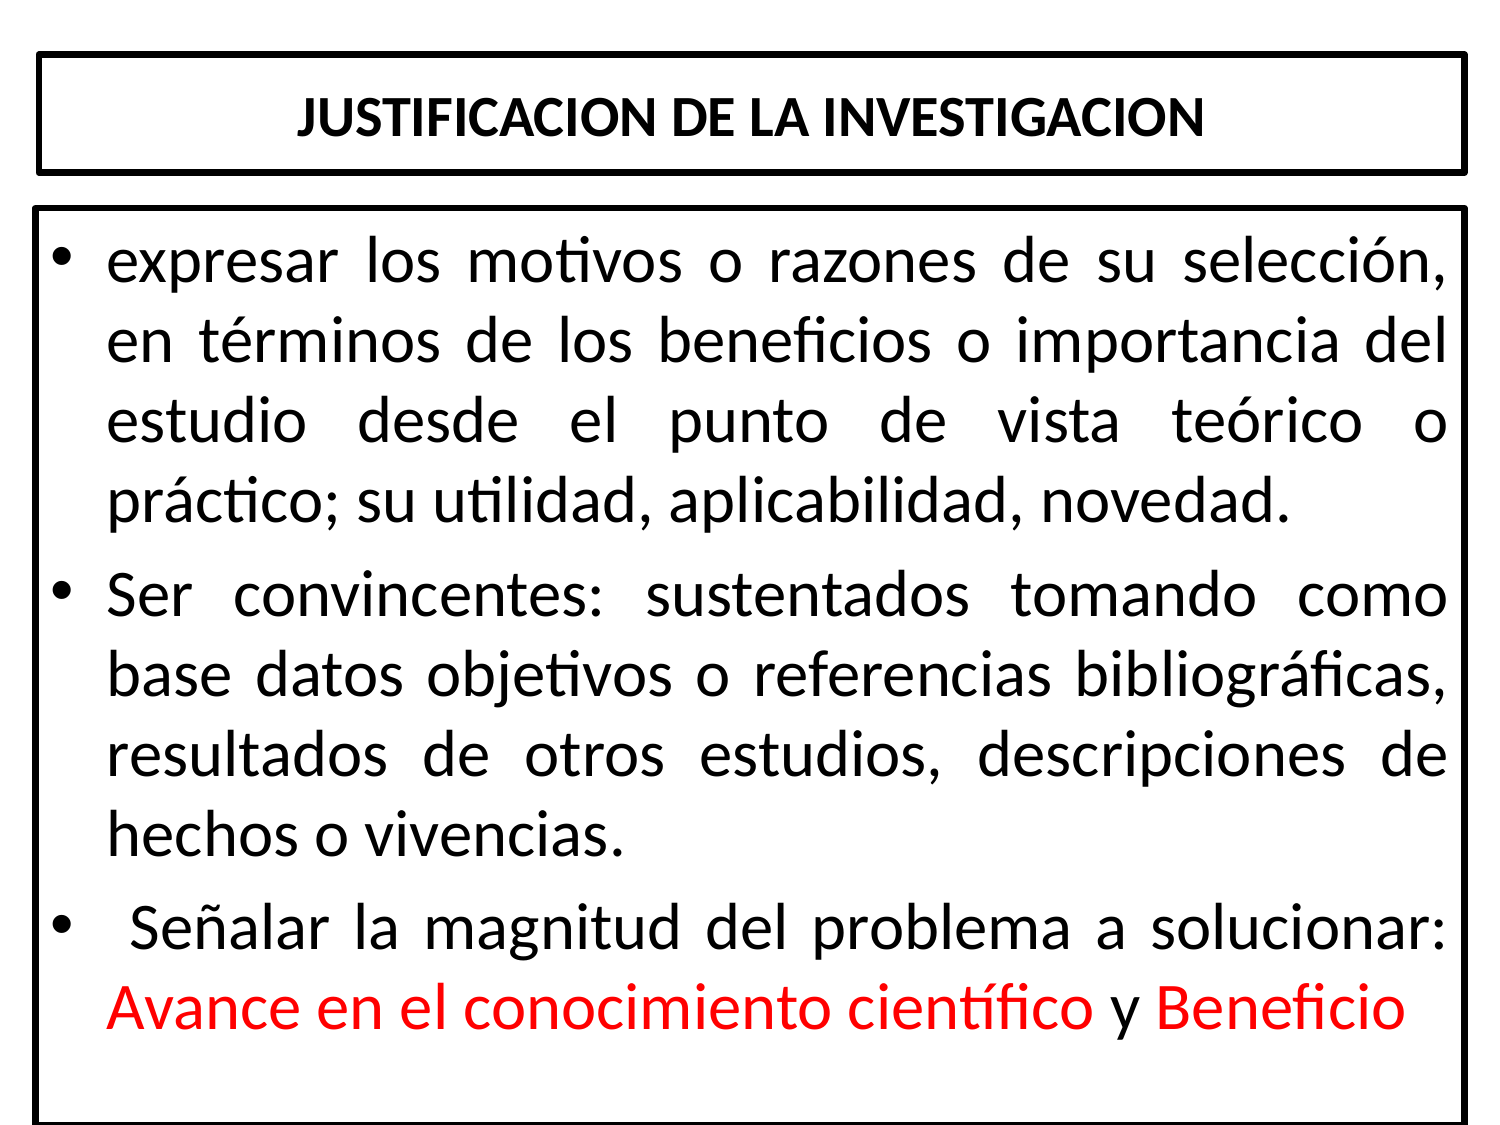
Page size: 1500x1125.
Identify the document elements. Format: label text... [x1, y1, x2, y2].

title JUSTIFICACION DE LA INVESTIGACION [38, 54, 1465, 173]
list expresar los motivos o razones de su selección, en términos de los beneficios o importancia del estudio desde el punto de vista teórico o práctico; su utilidad, aplicabilidad, novedad. Ser convincentes: sustentados tomando como base datos objetivos o referencias bibliográficas, resultados de otros estudios, descripciones de hechos o vivencias. Señalar la magnitud del problema a solucionar: Avance en el conocimiento científico y Beneficio [35, 208, 1465, 1125]
